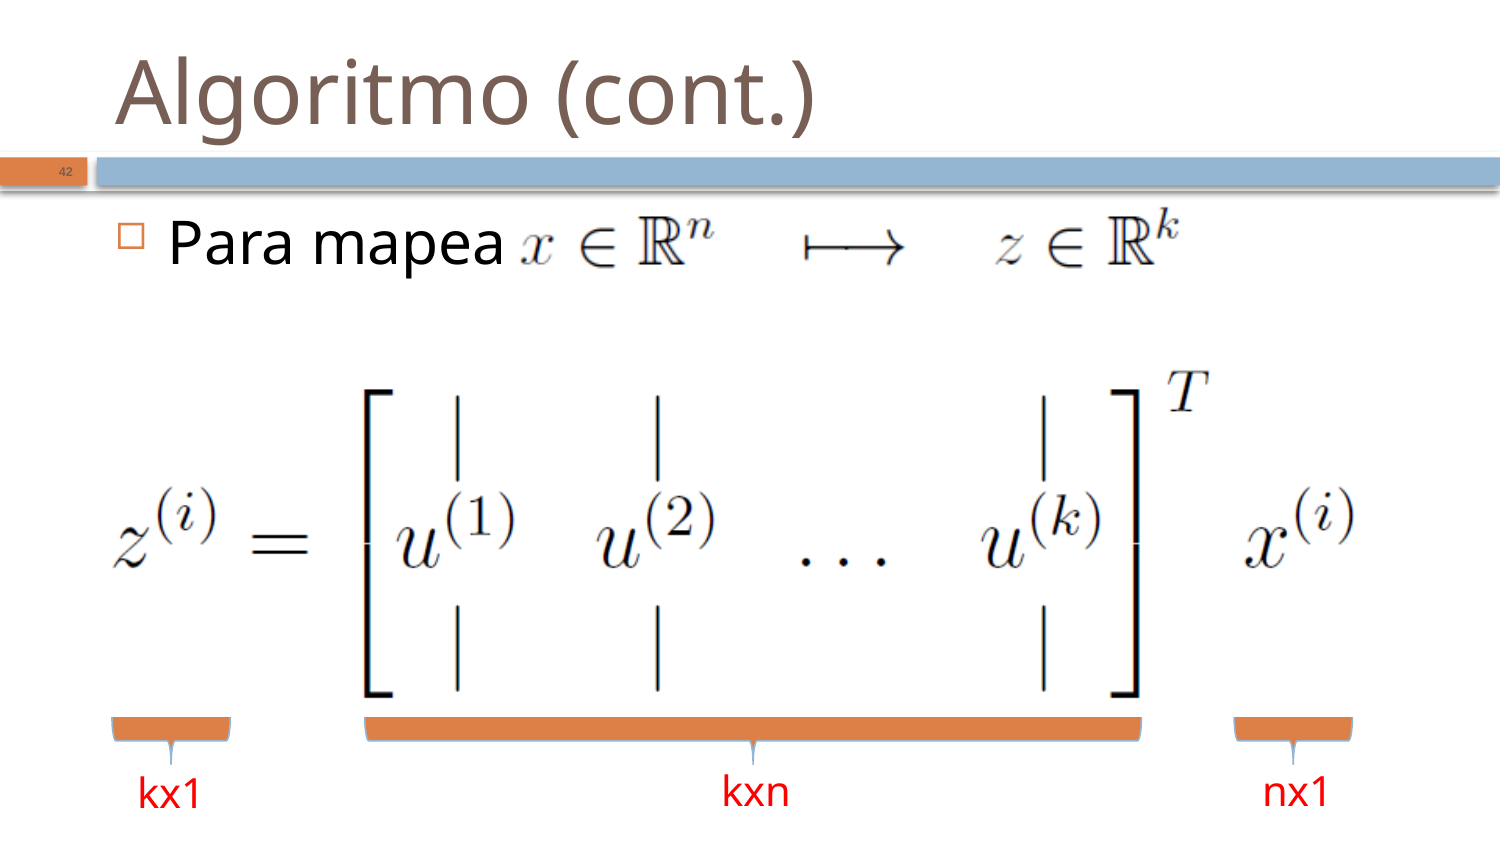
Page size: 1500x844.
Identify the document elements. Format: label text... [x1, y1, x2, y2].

list Para mapear [100, 196, 1438, 750]
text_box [111, 716, 1353, 826]
picture [507, 204, 1195, 276]
slide_number 42 [0, 156, 88, 187]
picture [88, 362, 1363, 706]
title Algoritmo (cont.) [100, 28, 1438, 150]
